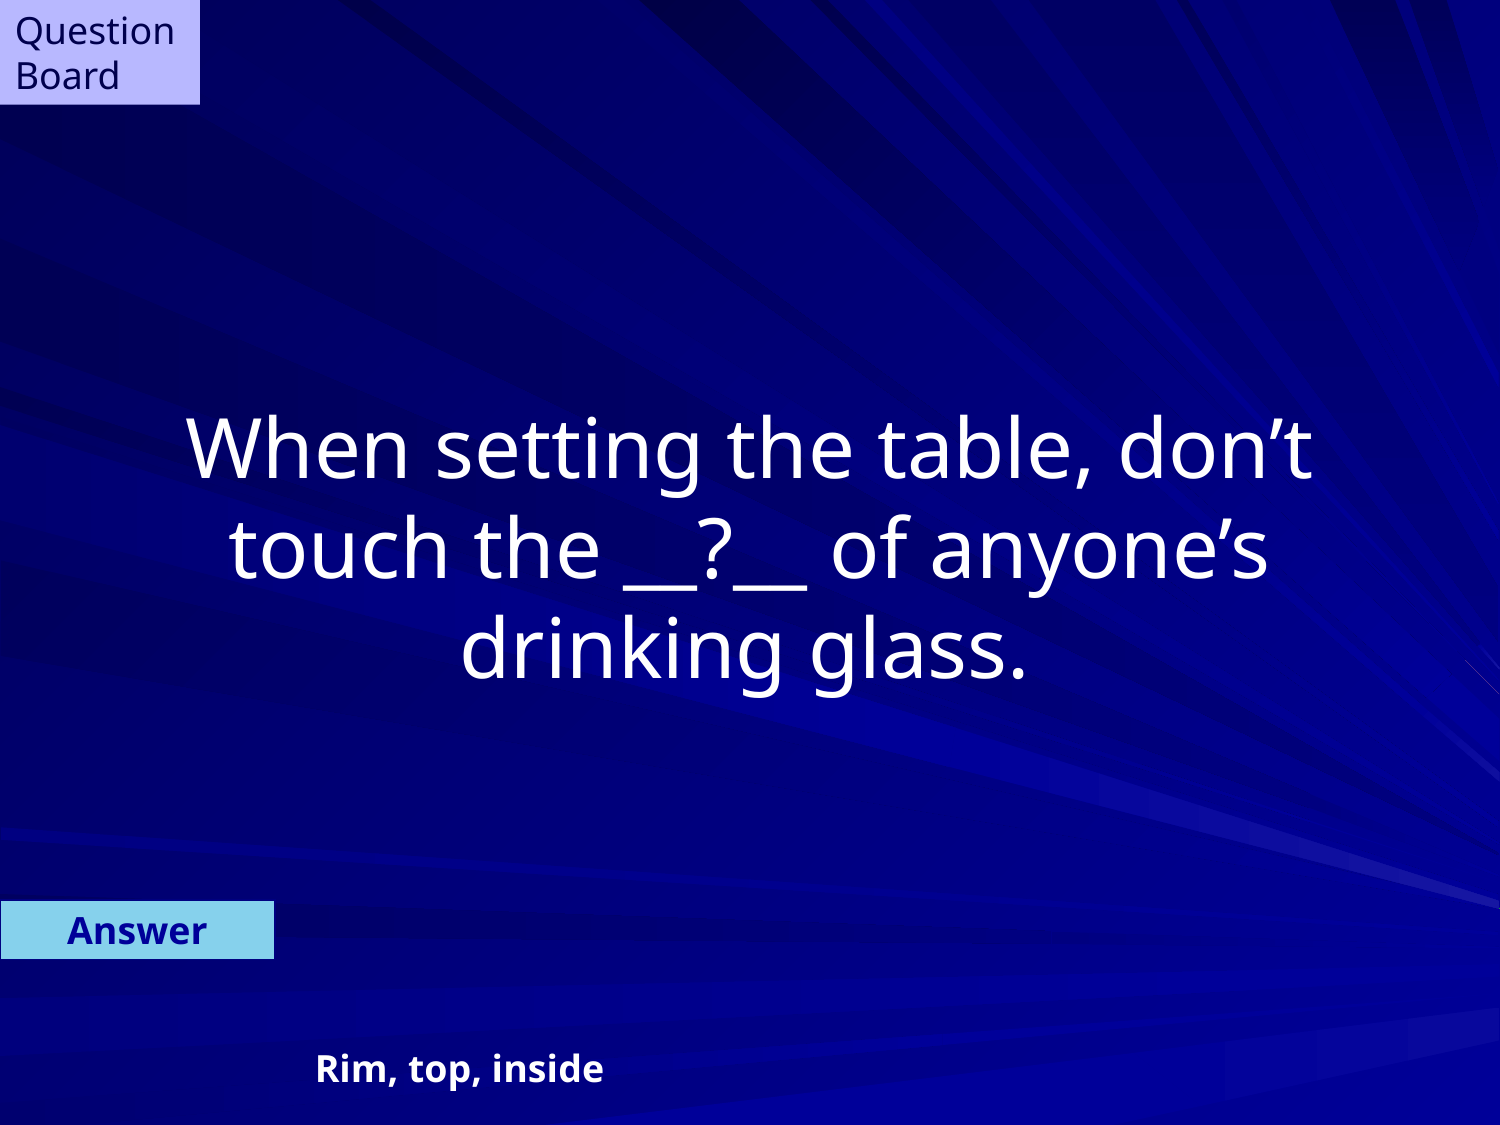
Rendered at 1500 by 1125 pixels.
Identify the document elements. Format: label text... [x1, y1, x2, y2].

text_box Answer [0, 899, 275, 960]
text_box Question Board [0, 0, 200, 105]
text_box Rim, top, inside [300, 1037, 1463, 1098]
text_box When setting the table, don’t touch the __?__ of anyone’s drinking glass. [74, 387, 1425, 703]
